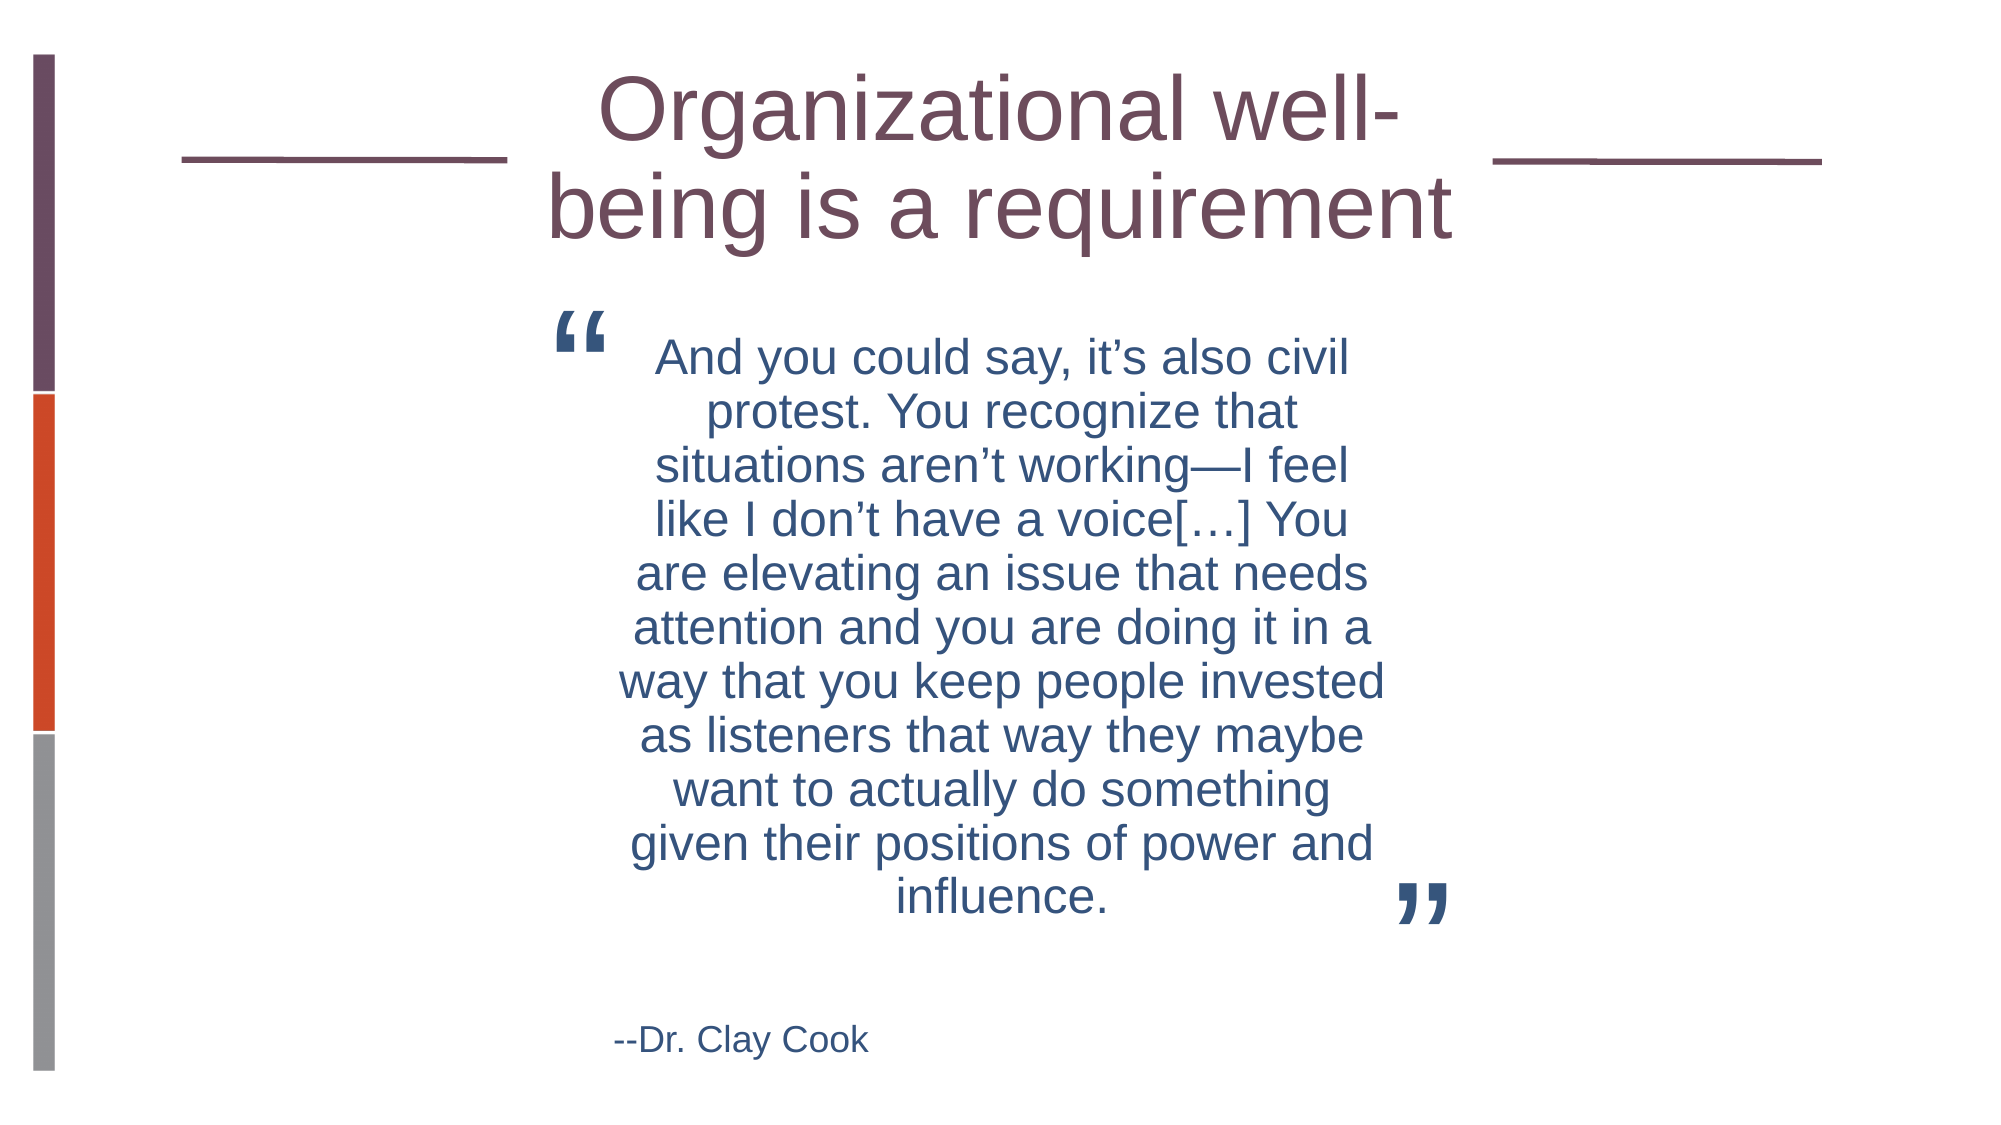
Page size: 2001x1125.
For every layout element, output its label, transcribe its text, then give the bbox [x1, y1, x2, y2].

picture [34, 55, 54, 1070]
text_box “ [535, 246, 627, 482]
text_box Organizational well-being is a requirement [507, 162, 1493, 267]
text_box “ [1377, 754, 1469, 990]
text_box Organizational well-being is a requirement [507, 52, 1493, 159]
list And you could say, it’s also civil protest. You recognize that situations aren’t working—I feel like I don’t have a voice[…] You are elevating an issue that needs attention and you are doing it in a way that you keep people invested as listeners that way they maybe want to actually do something given their positions of power and influence. --Dr. Clay Cook [598, 323, 1407, 930]
